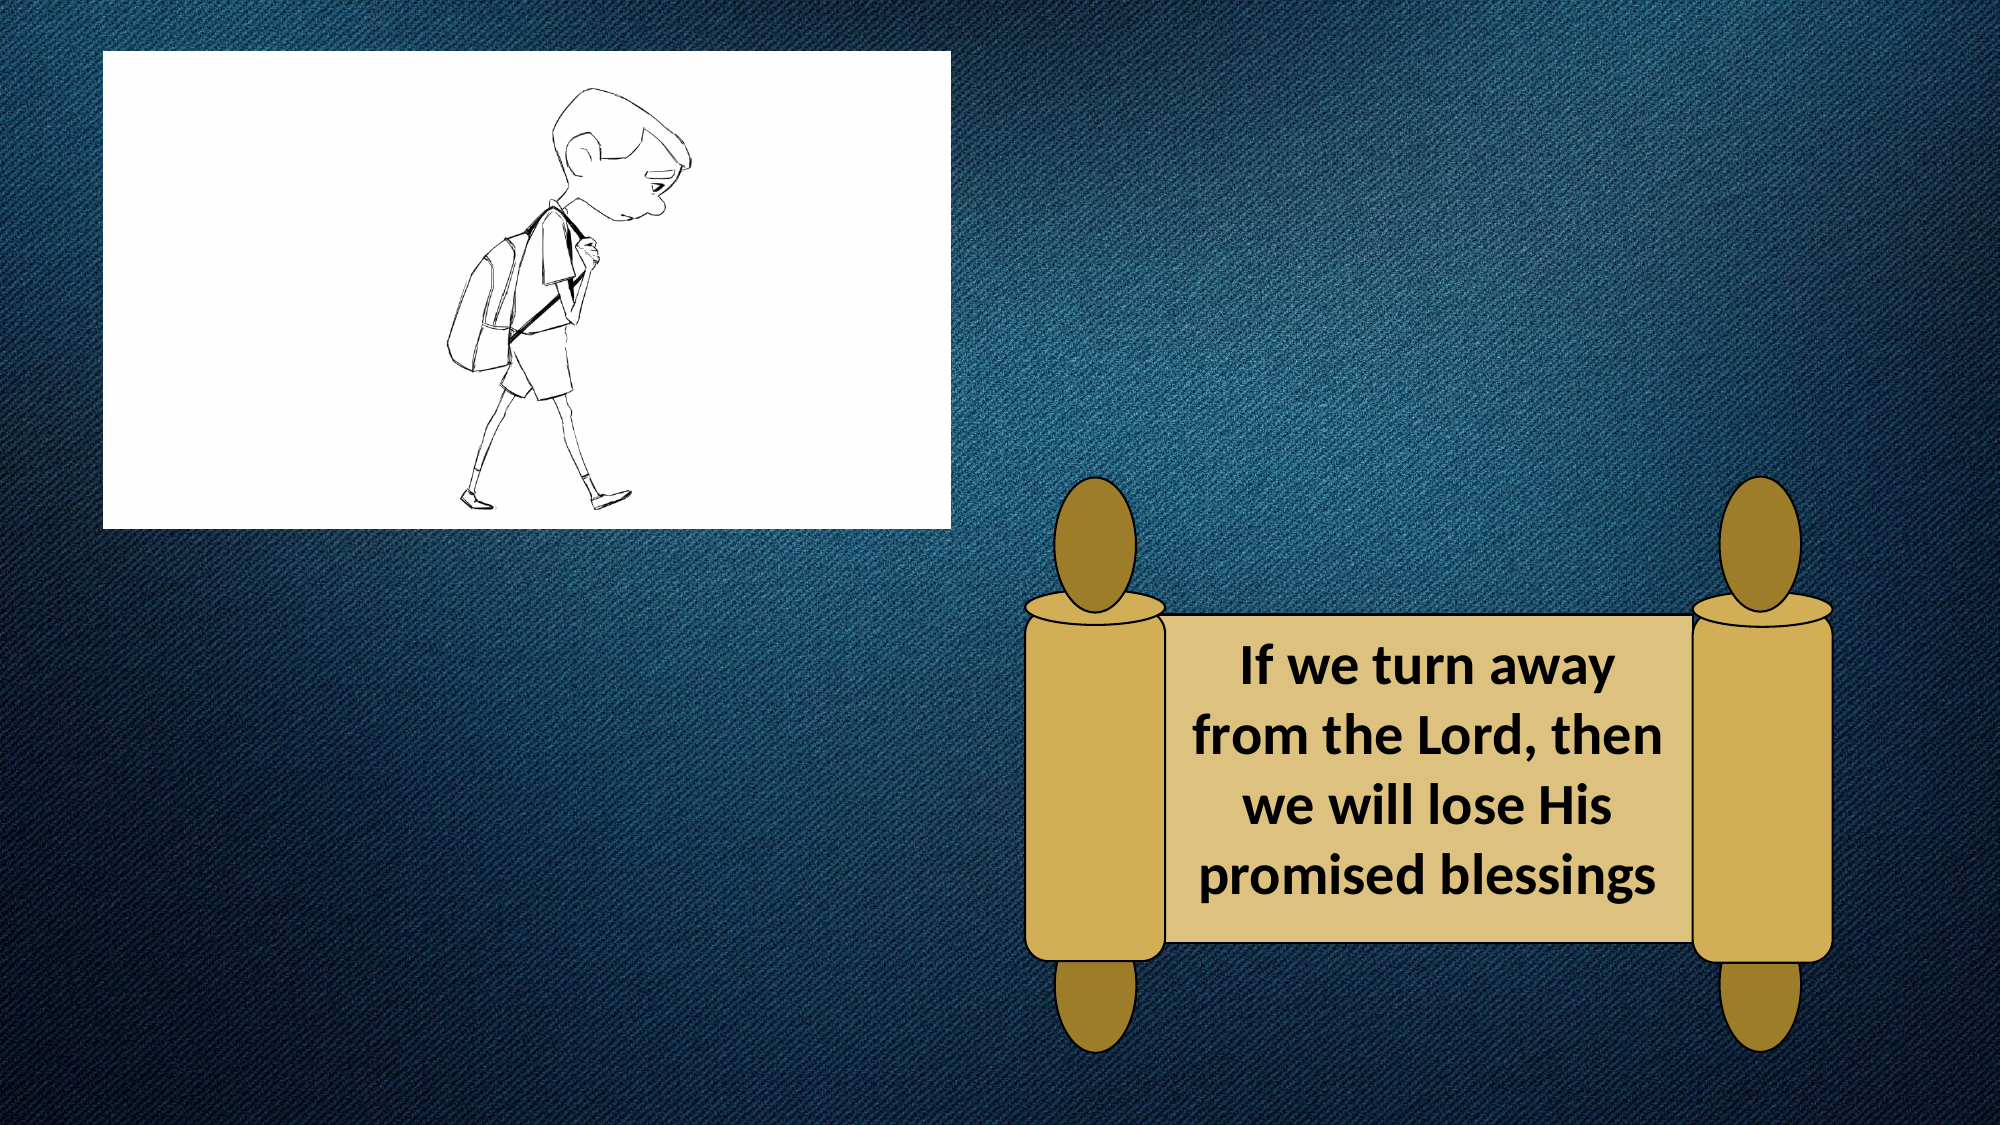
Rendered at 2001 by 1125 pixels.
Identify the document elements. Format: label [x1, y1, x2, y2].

picture [0, 0, 2000, 1125]
text_box [1025, 476, 1833, 1053]
